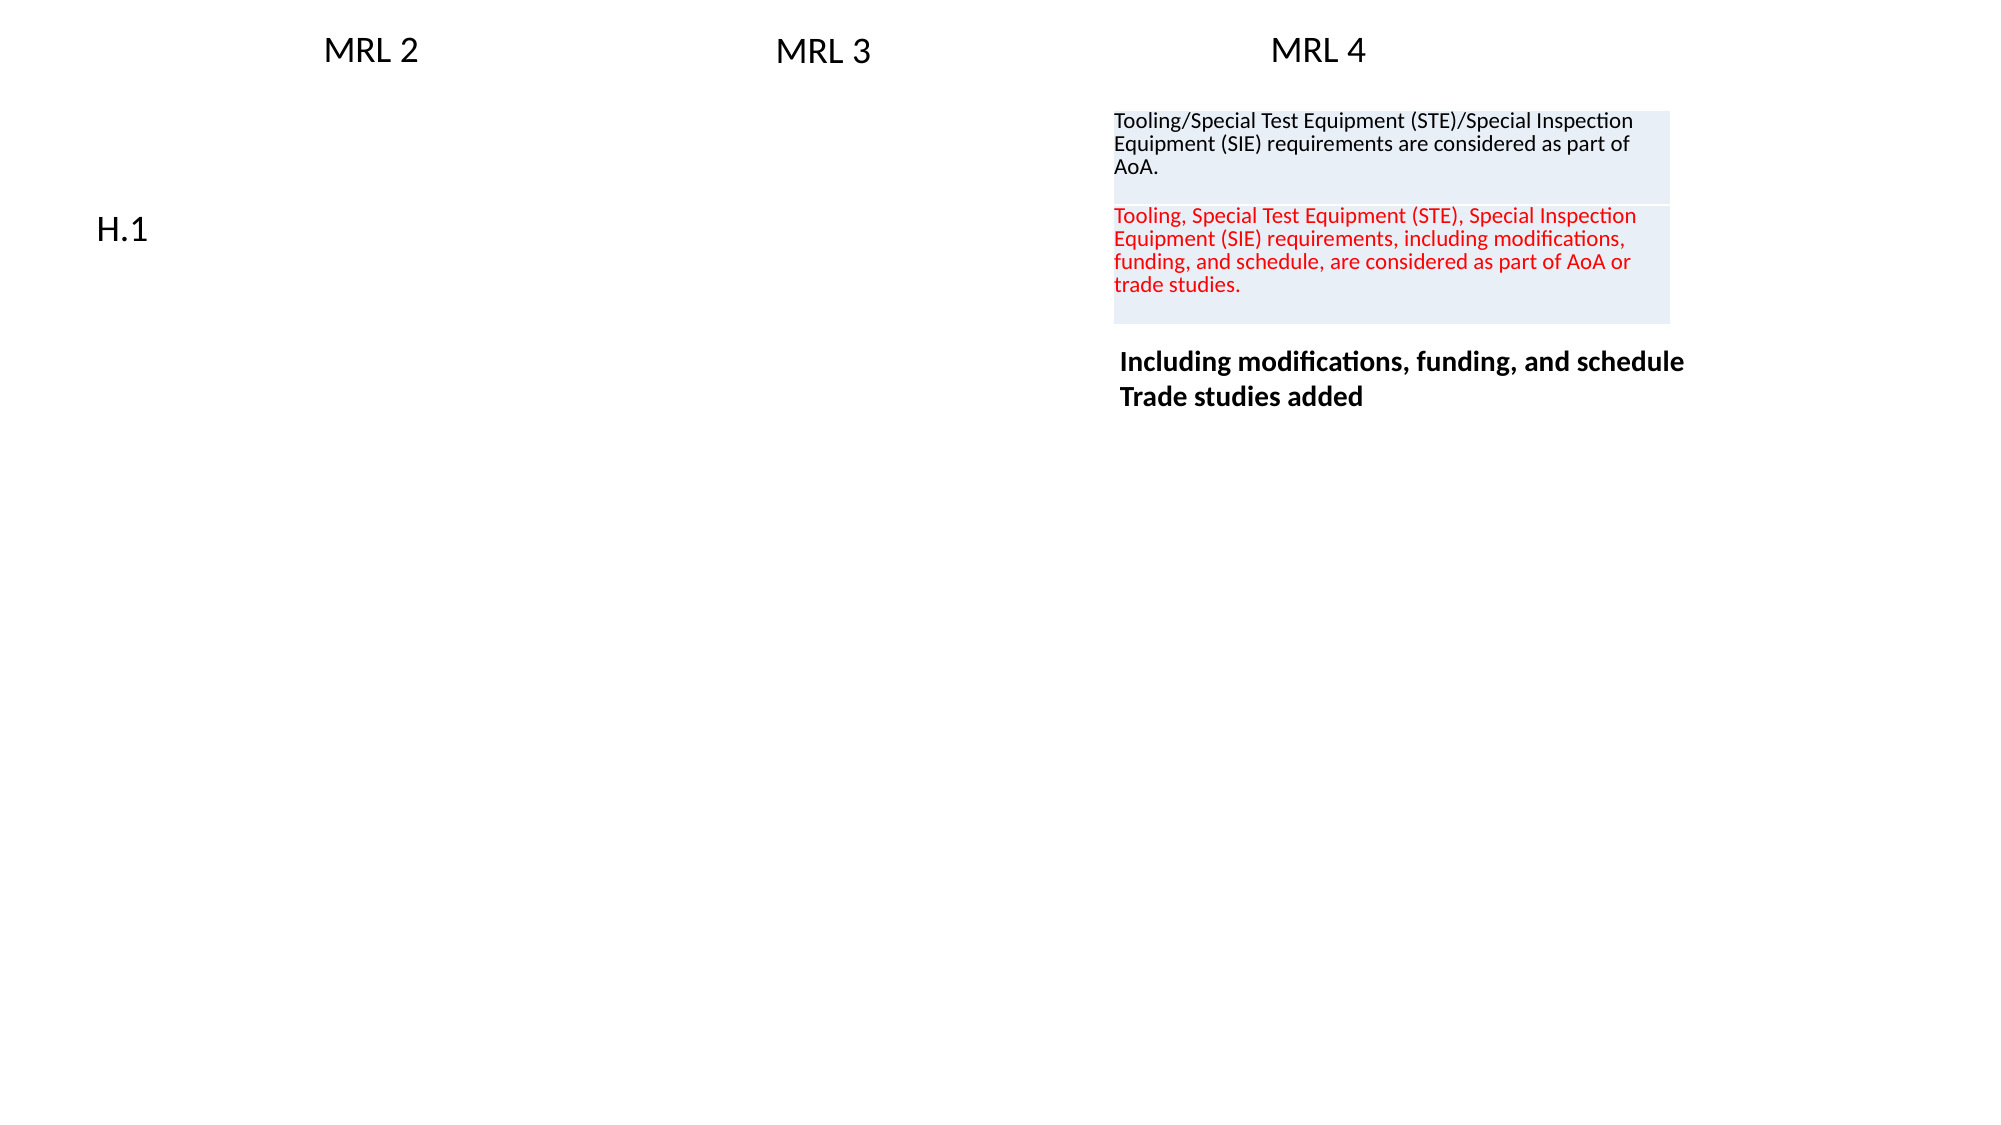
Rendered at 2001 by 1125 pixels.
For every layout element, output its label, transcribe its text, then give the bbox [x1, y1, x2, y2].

text_box Including modifications, funding, and schedule Trade studies added [1105, 335, 1701, 420]
table_header Tooling/Special Test Equipment (STE)/Special Inspection Equipment (SIE) requirements are considered as part of AoA. [1114, 111, 1670, 204]
text_box MRL 2 [308, 17, 434, 78]
table_cell Tooling, Special Test Equipment (STE), Special Inspection Equipment (SIE) requirements, including modifications, funding, and schedule, are considered as part of AoA or trade studies. [1114, 206, 1670, 324]
text_box MRL 4 [1255, 17, 1382, 78]
text_box H.1 [81, 197, 164, 257]
text_box MRL 3 [760, 18, 887, 78]
